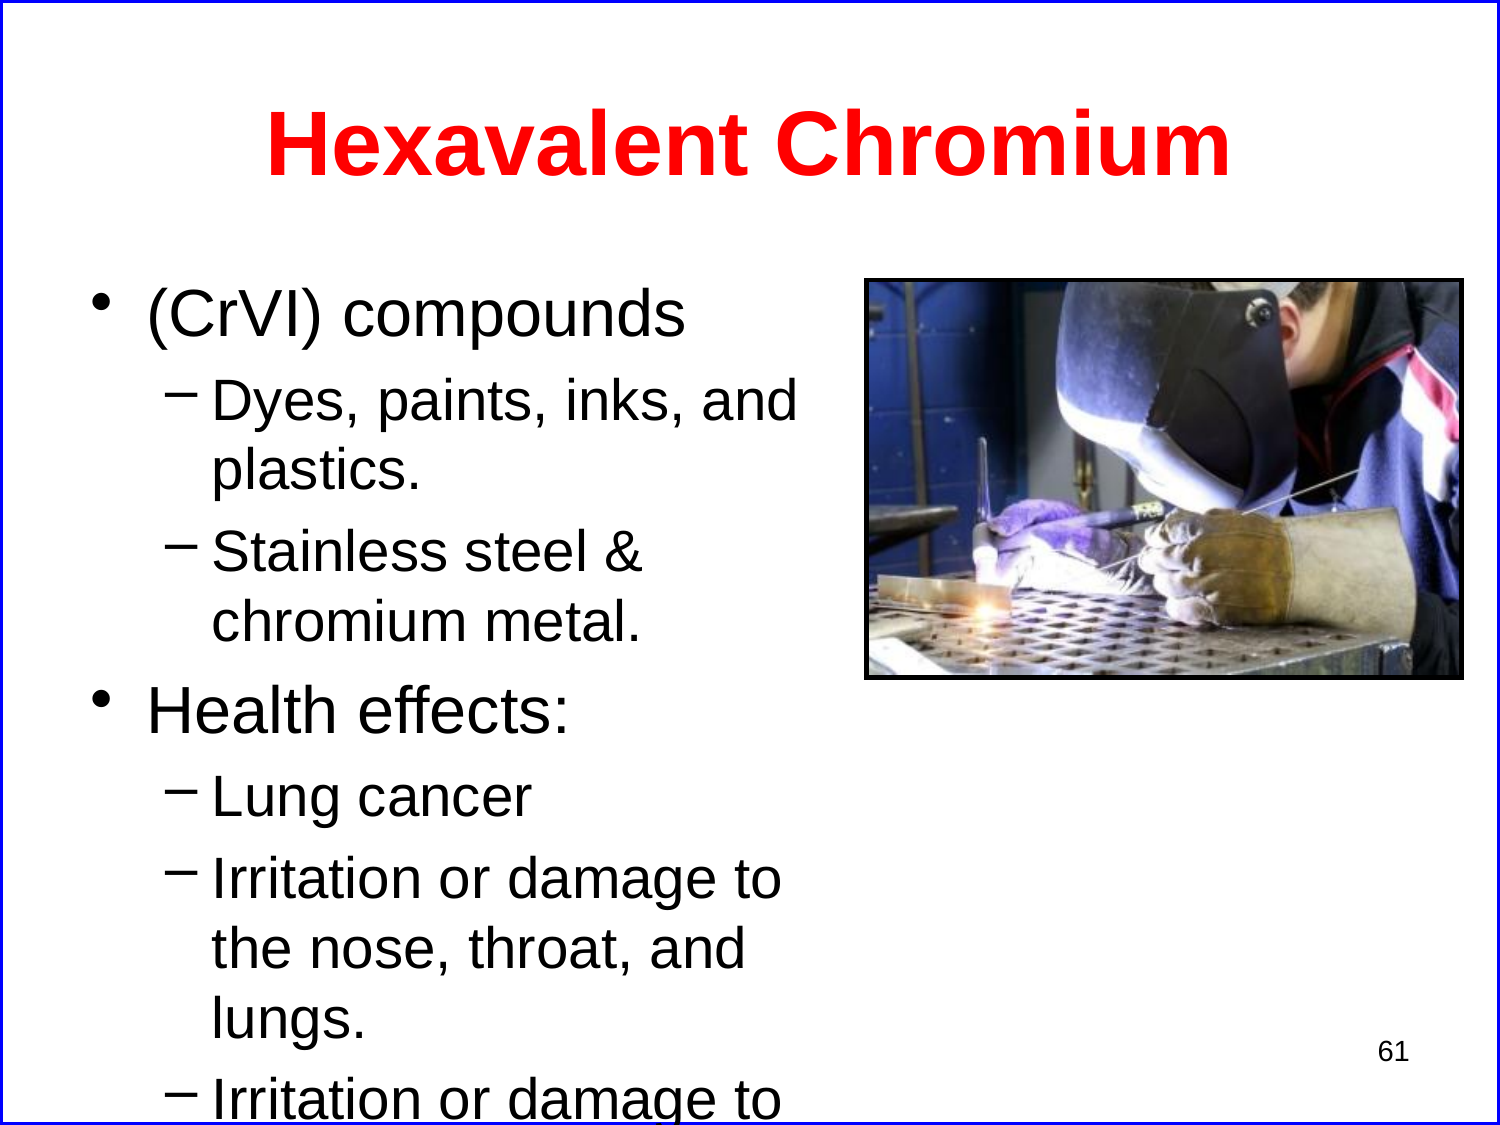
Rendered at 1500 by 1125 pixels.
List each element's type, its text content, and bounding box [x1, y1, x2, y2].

list (CrVI) compounds Dyes, paints, inks, and plastics. Stainless steel & chromium metal. Health effects: Lung cancer Irritation or damage to the nose, throat, and lungs. Irritation or damage to the eyes and skin. [75, 262, 831, 1005]
title Hexavalent Chromium [75, 45, 1425, 233]
picture [868, 281, 1460, 676]
slide_number 61 [1074, 1024, 1426, 1103]
